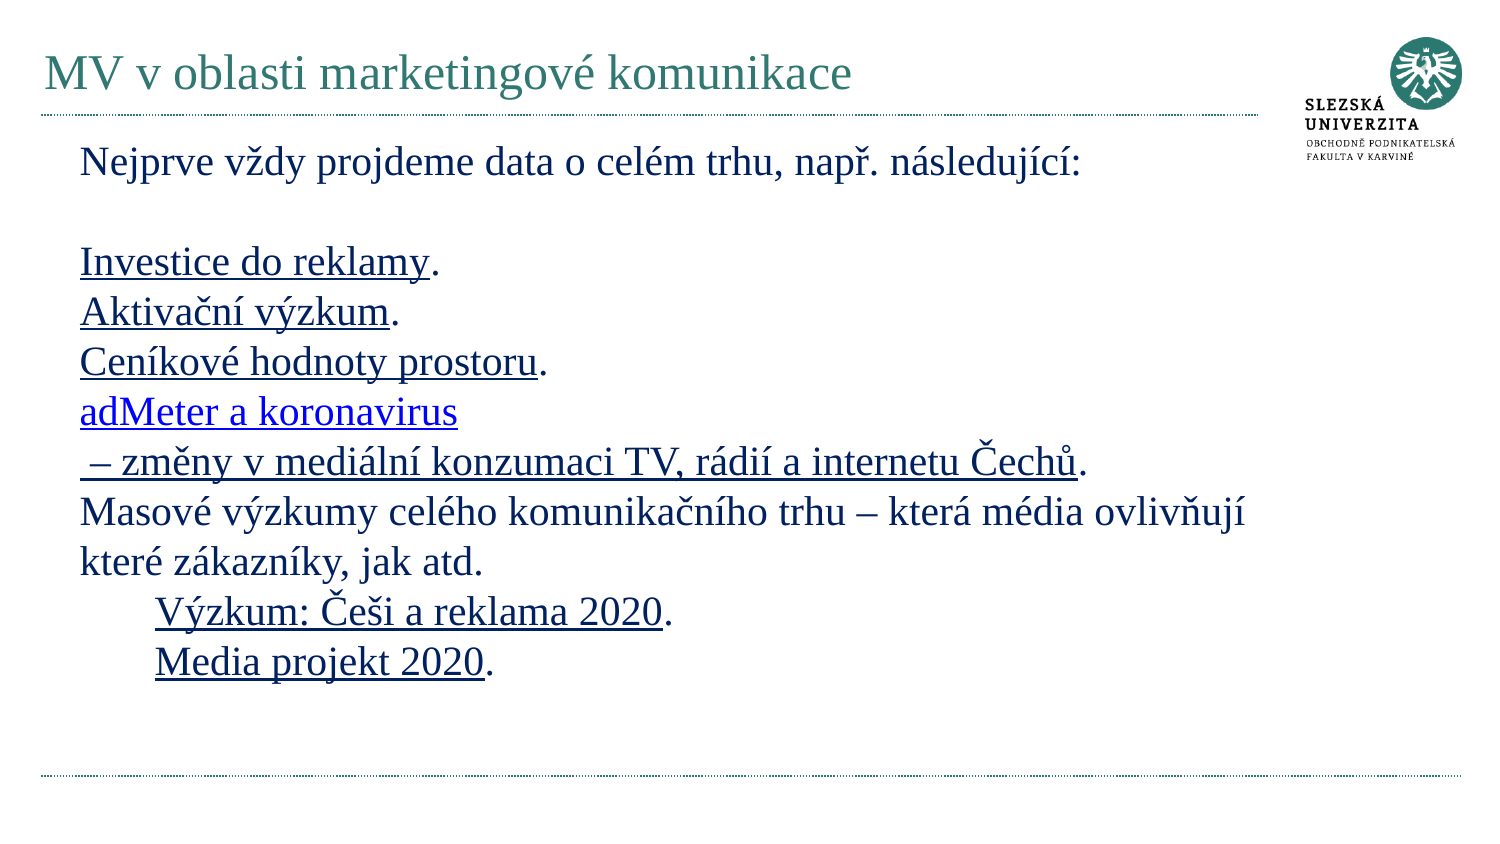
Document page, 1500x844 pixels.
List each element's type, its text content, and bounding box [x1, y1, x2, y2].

picture [1305, 37, 1462, 160]
list Nejprve vždy projdeme data o celém trhu, např. následující: Investice do reklamy. Aktivační výzkum. Ceníkové hodnoty prostoru. adMeter a koronavirus – změny v mediální konzumaci TV, rádií a internetu Čechů. Masové výzkumy celého komunikačního trhu – která média ovlivňují které zákazníky, jak atd. Výzkum: Češi a reklama 2020. Media projekt 2020. [64, 126, 1329, 612]
title MV v oblasti marketingové komunikace [29, 32, 904, 116]
